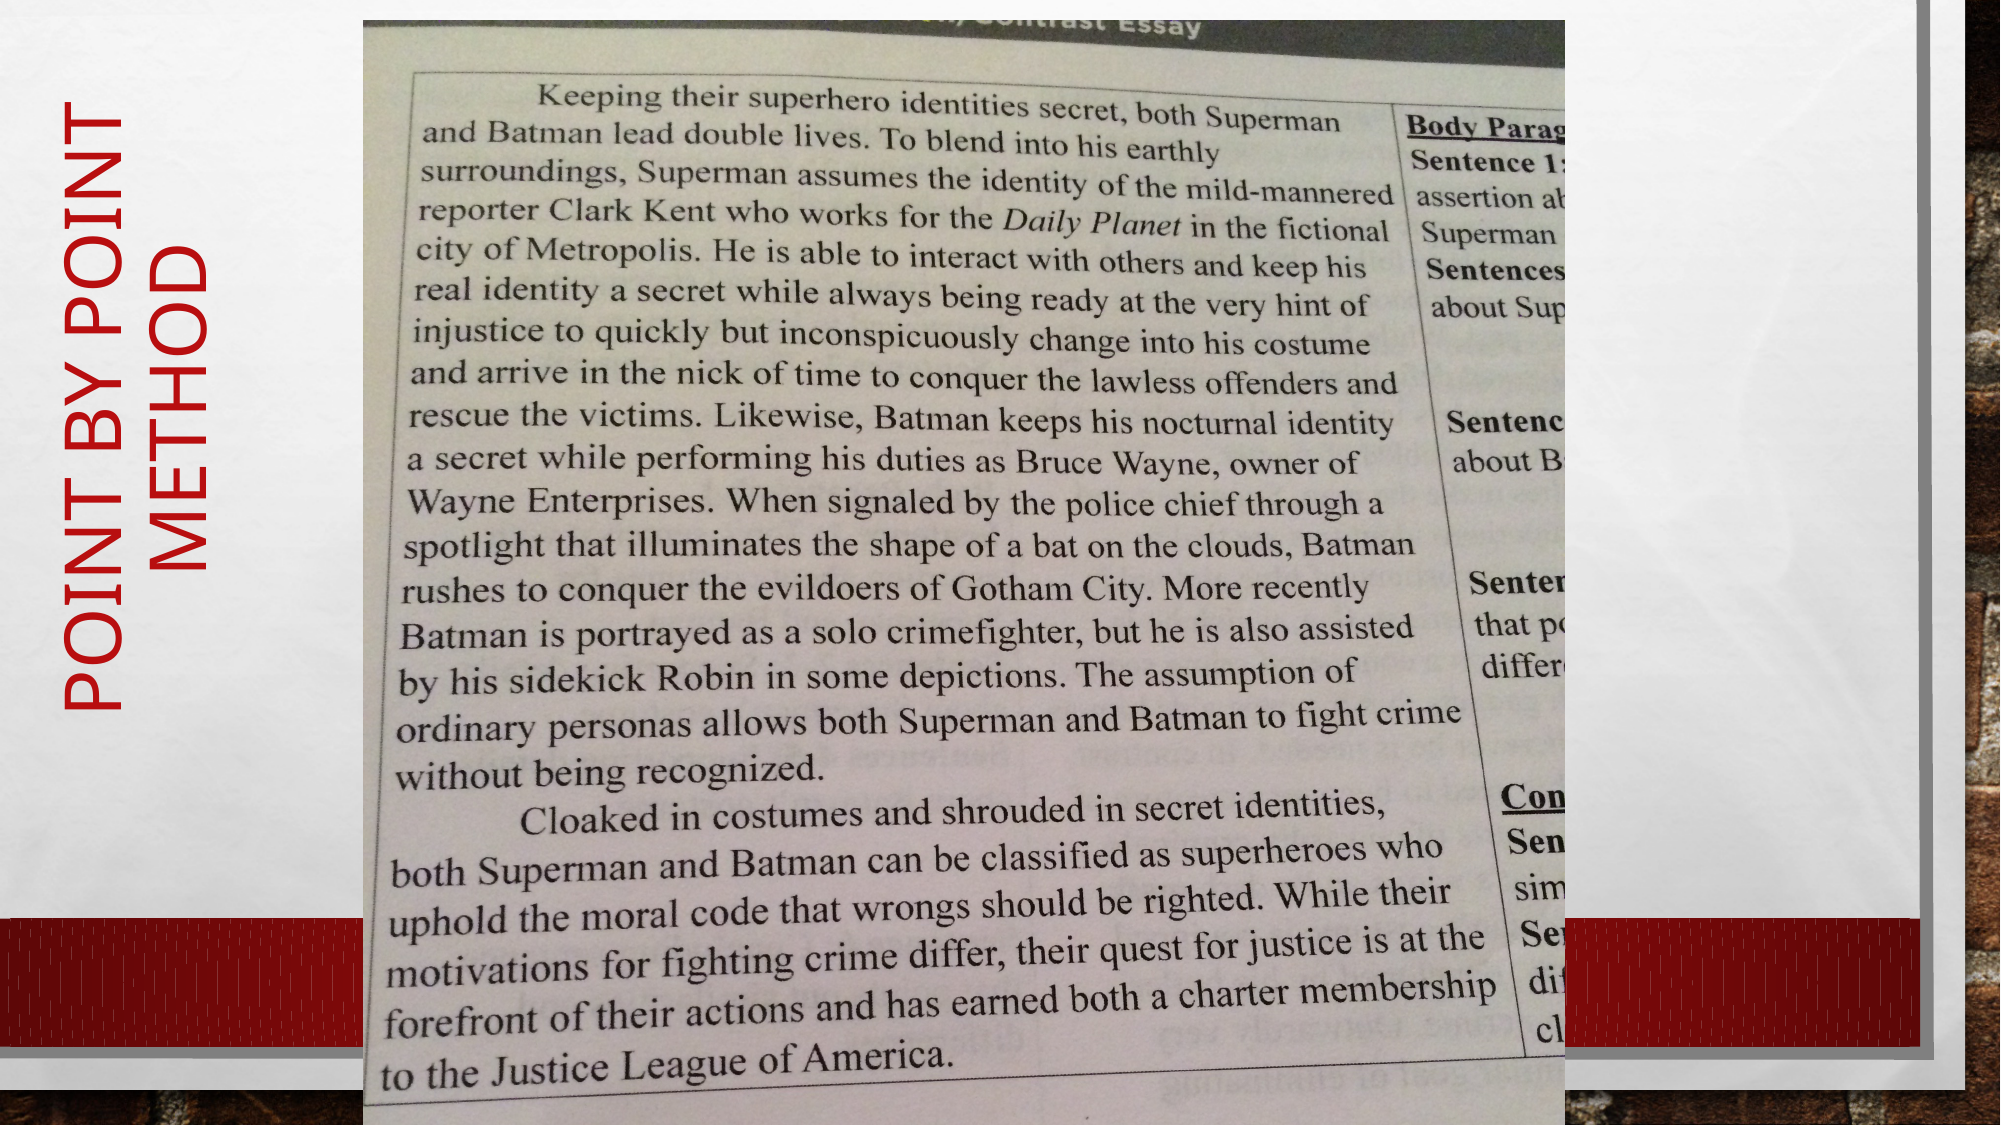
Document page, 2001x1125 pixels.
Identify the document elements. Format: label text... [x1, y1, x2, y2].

picture [1565, 0, 2000, 1125]
title Point by point method [43, 48, 233, 772]
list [362, 19, 1565, 1125]
picture [0, 1090, 362, 1125]
